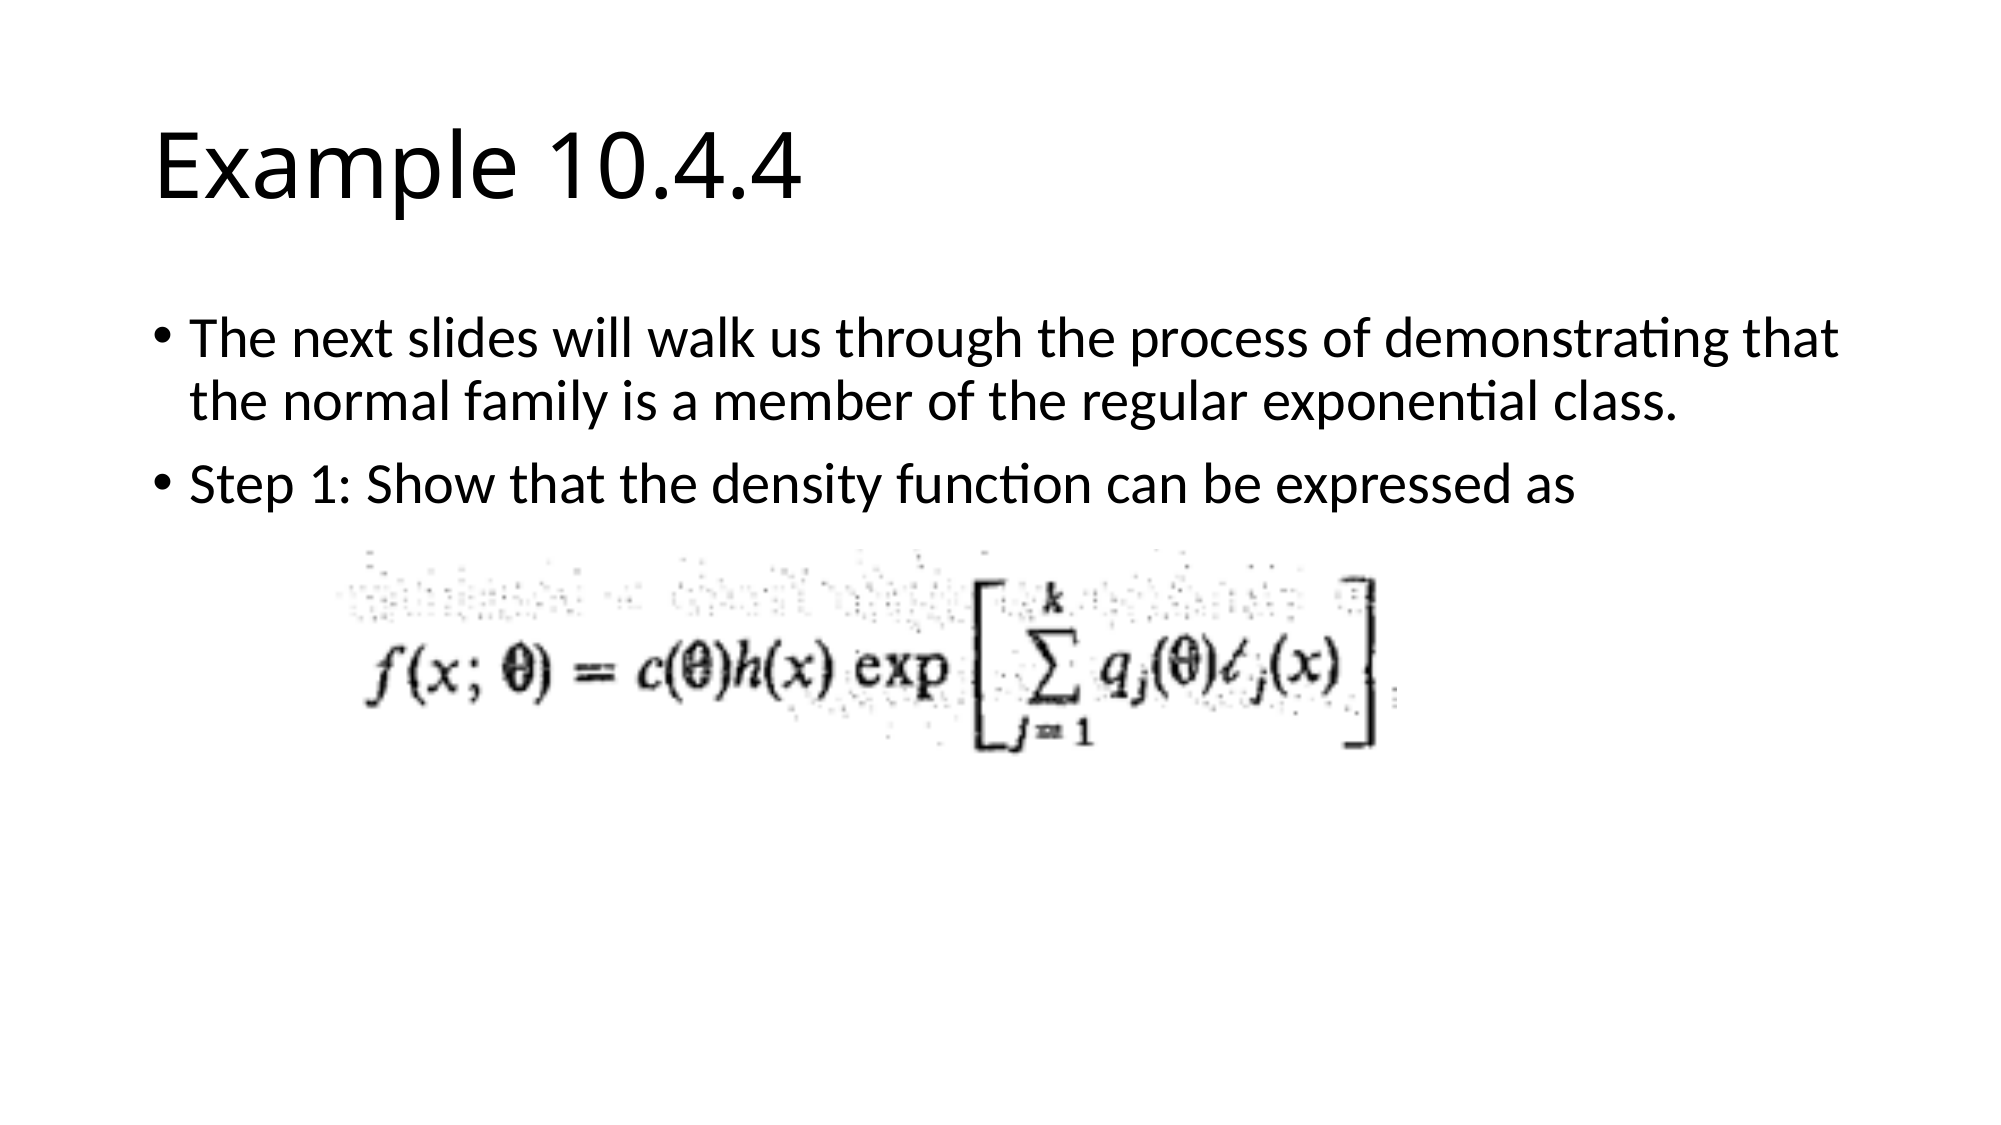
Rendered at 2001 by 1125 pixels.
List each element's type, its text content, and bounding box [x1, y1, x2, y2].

title Example 10.4.4 [137, 59, 1863, 278]
picture [327, 549, 1397, 774]
list The next slides will walk us through the process of demonstrating that the normal family is a member of the regular exponential class. Step 1: Show that the density function can be expressed as [137, 299, 1863, 1014]
